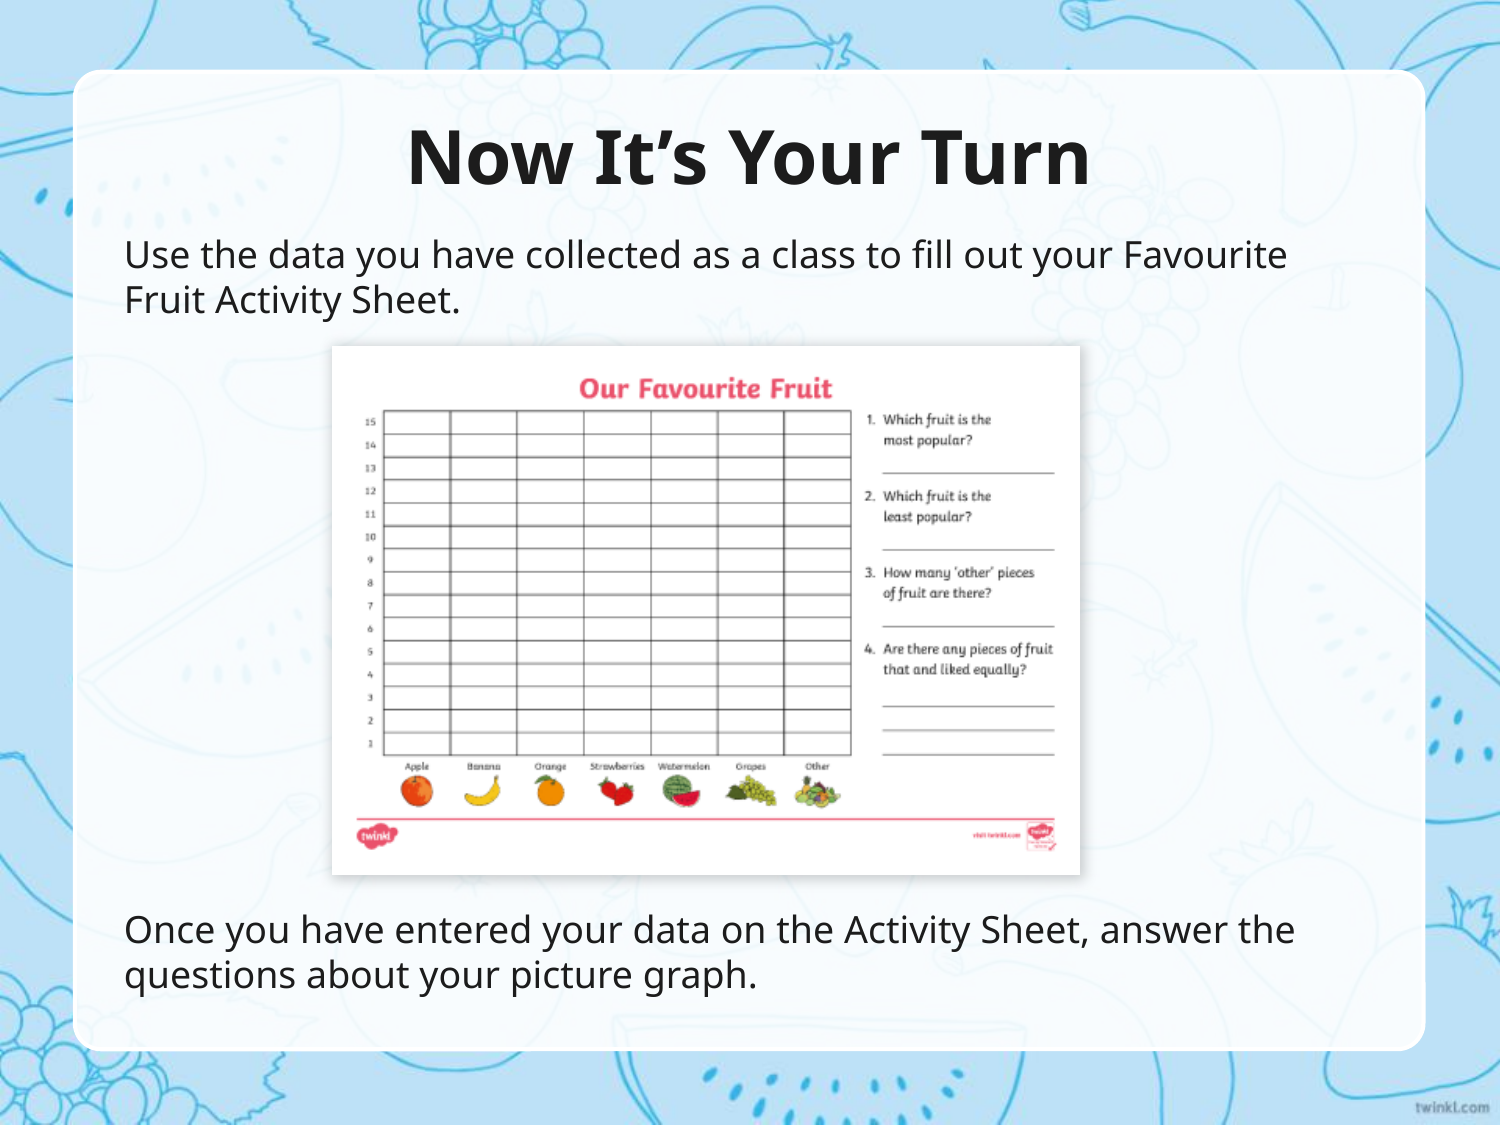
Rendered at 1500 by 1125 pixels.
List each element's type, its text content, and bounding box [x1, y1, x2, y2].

text_box Now It’s Your Turn [74, 78, 1424, 242]
text_box Use the data you have collected as a class to fill out your Favourite Fruit Activity Sheet. Once you have entered your data on the Activity Sheet, answer the questions about your picture graph. [123, 219, 1377, 1008]
picture [0, 0, 1500, 1125]
